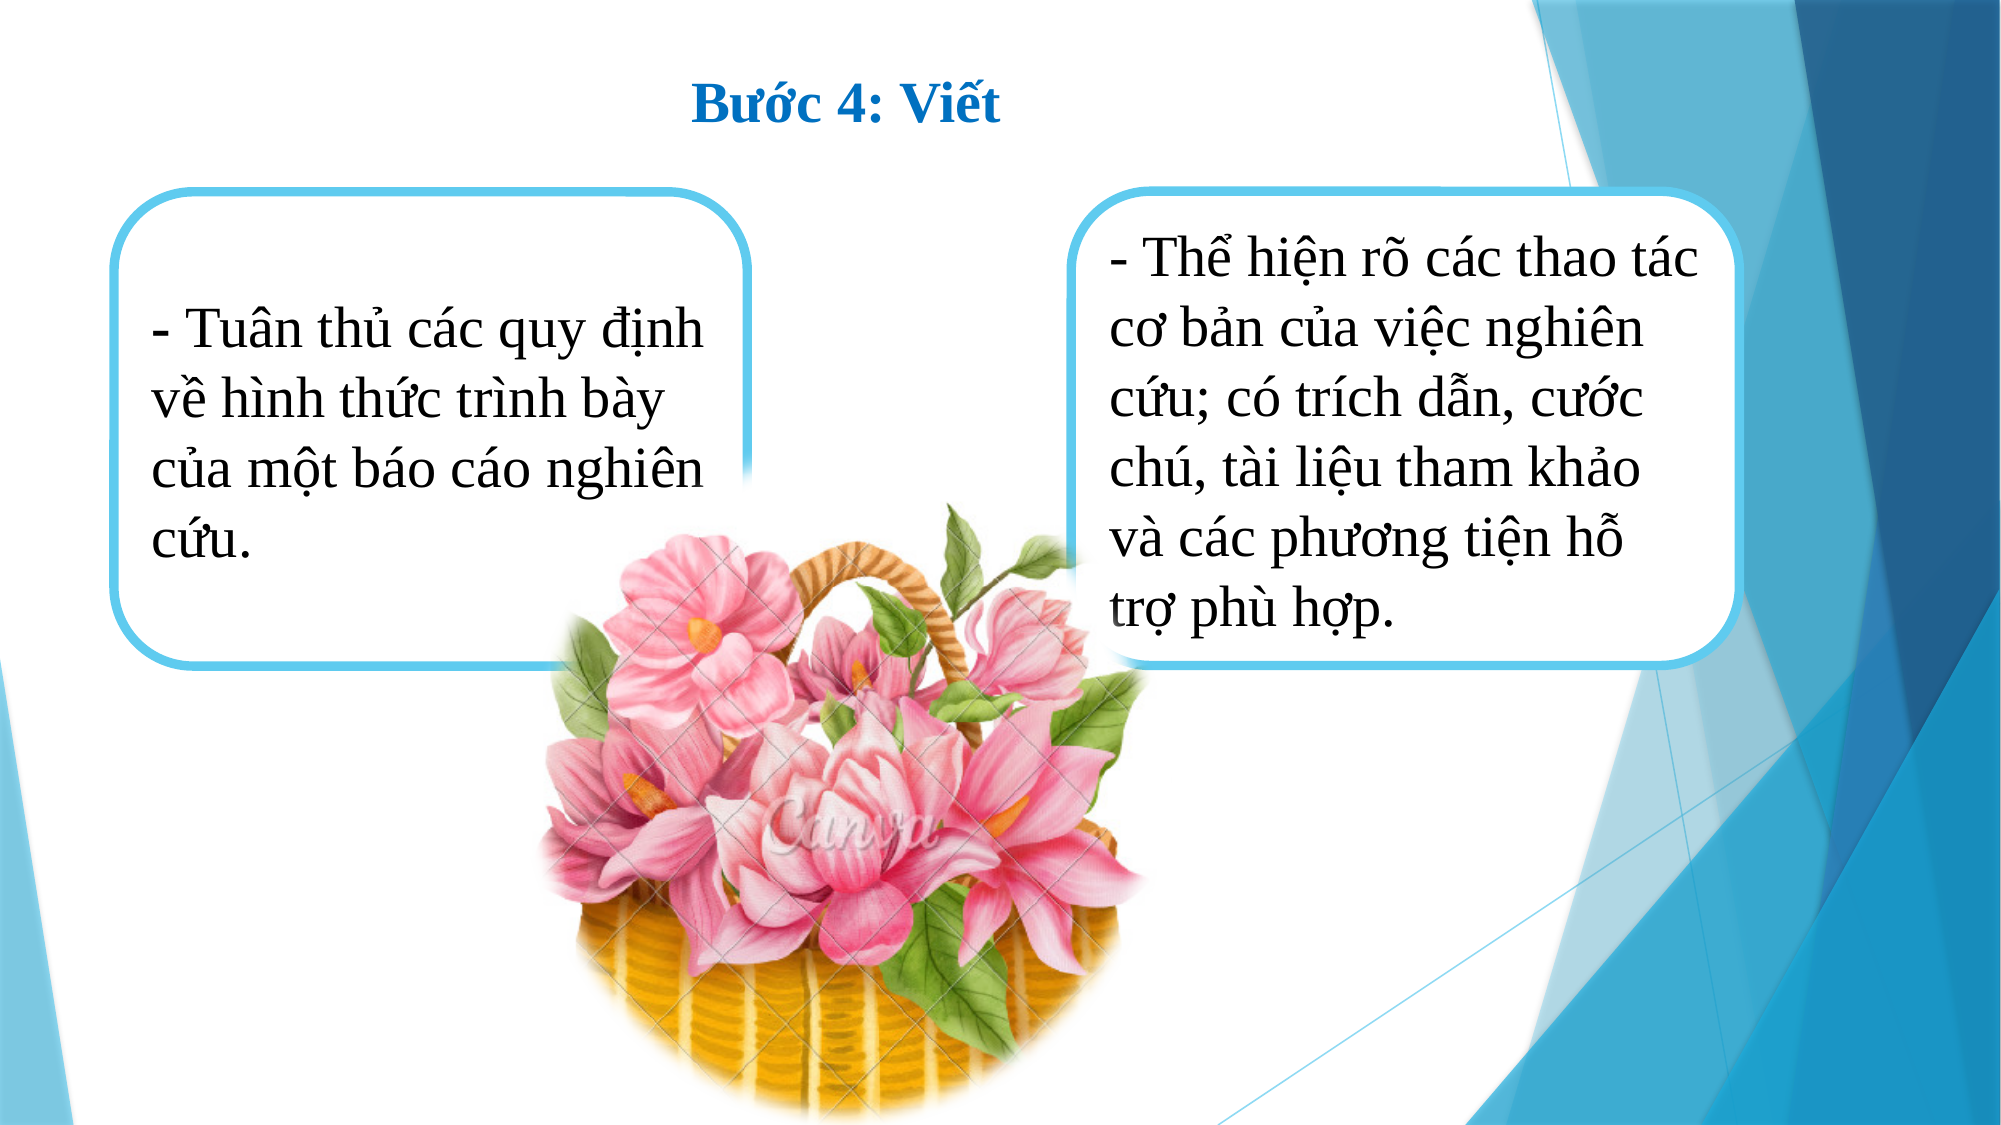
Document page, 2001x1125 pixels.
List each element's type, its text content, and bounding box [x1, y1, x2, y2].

text_box - Thể hiện rõ các thao tác cơ bản của việc nghiên cứu; có trích dẫn, cước chú, tài liệu tham khảo và các phương tiện hỗ trợ phù hợp. [1069, 189, 1741, 668]
picture [519, 427, 1173, 1125]
text_box [114, 179, 1579, 310]
text_box Bước 4: Viết [676, 56, 1016, 142]
text_box - Tuân thủ các quy định về hình thức trình bày của một báo cáo nghiên cứu. [112, 190, 749, 668]
